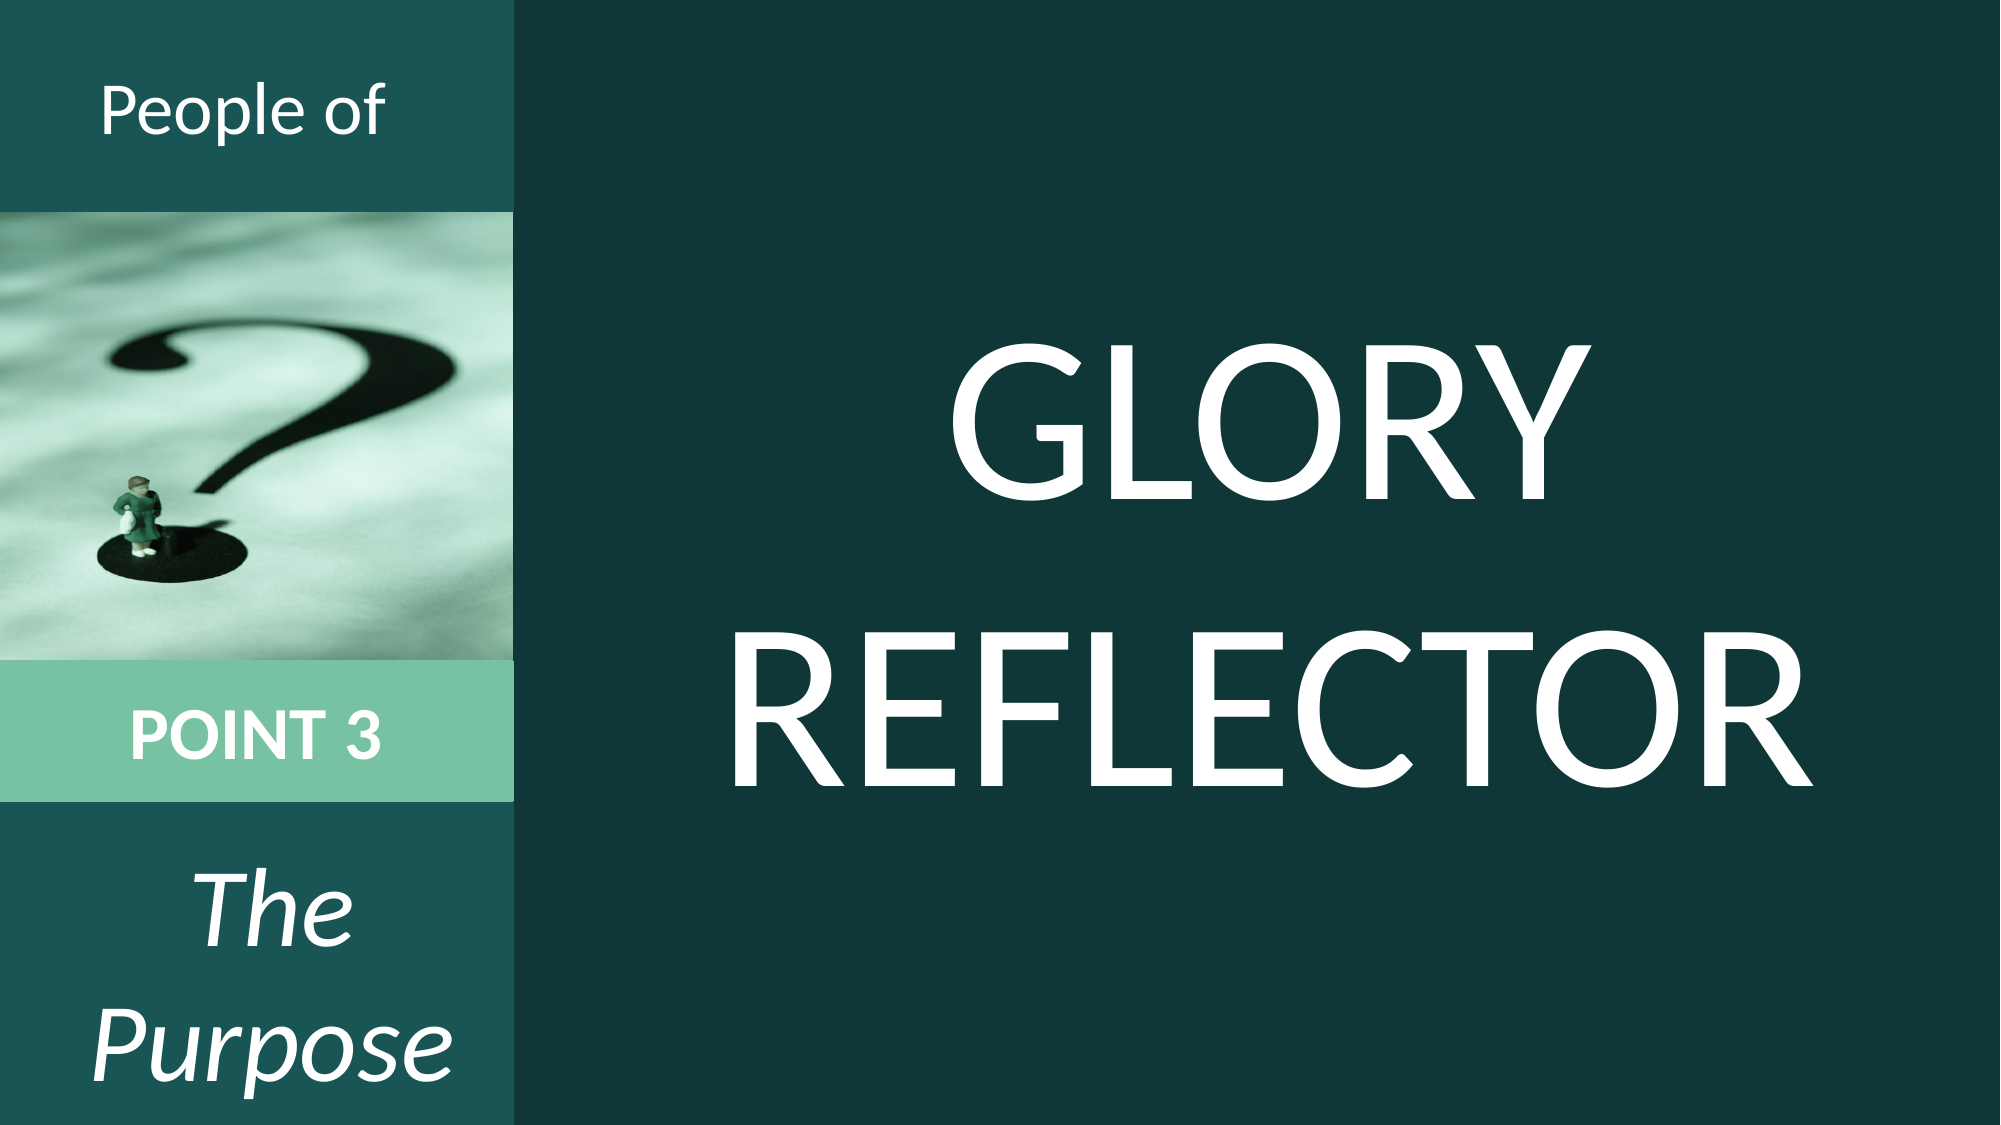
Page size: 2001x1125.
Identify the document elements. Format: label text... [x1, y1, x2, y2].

text_box [0, 802, 514, 1125]
text_box [0, 0, 514, 213]
text_box GLORY REFLECTOR [699, 252, 1838, 843]
text_box The Purpose [71, 848, 472, 1090]
picture [0, 212, 513, 663]
text_box [0, 669, 514, 802]
text_box POINT 3 [56, 677, 457, 782]
text_box People of [84, 35, 435, 173]
text_box [514, 0, 2000, 1125]
